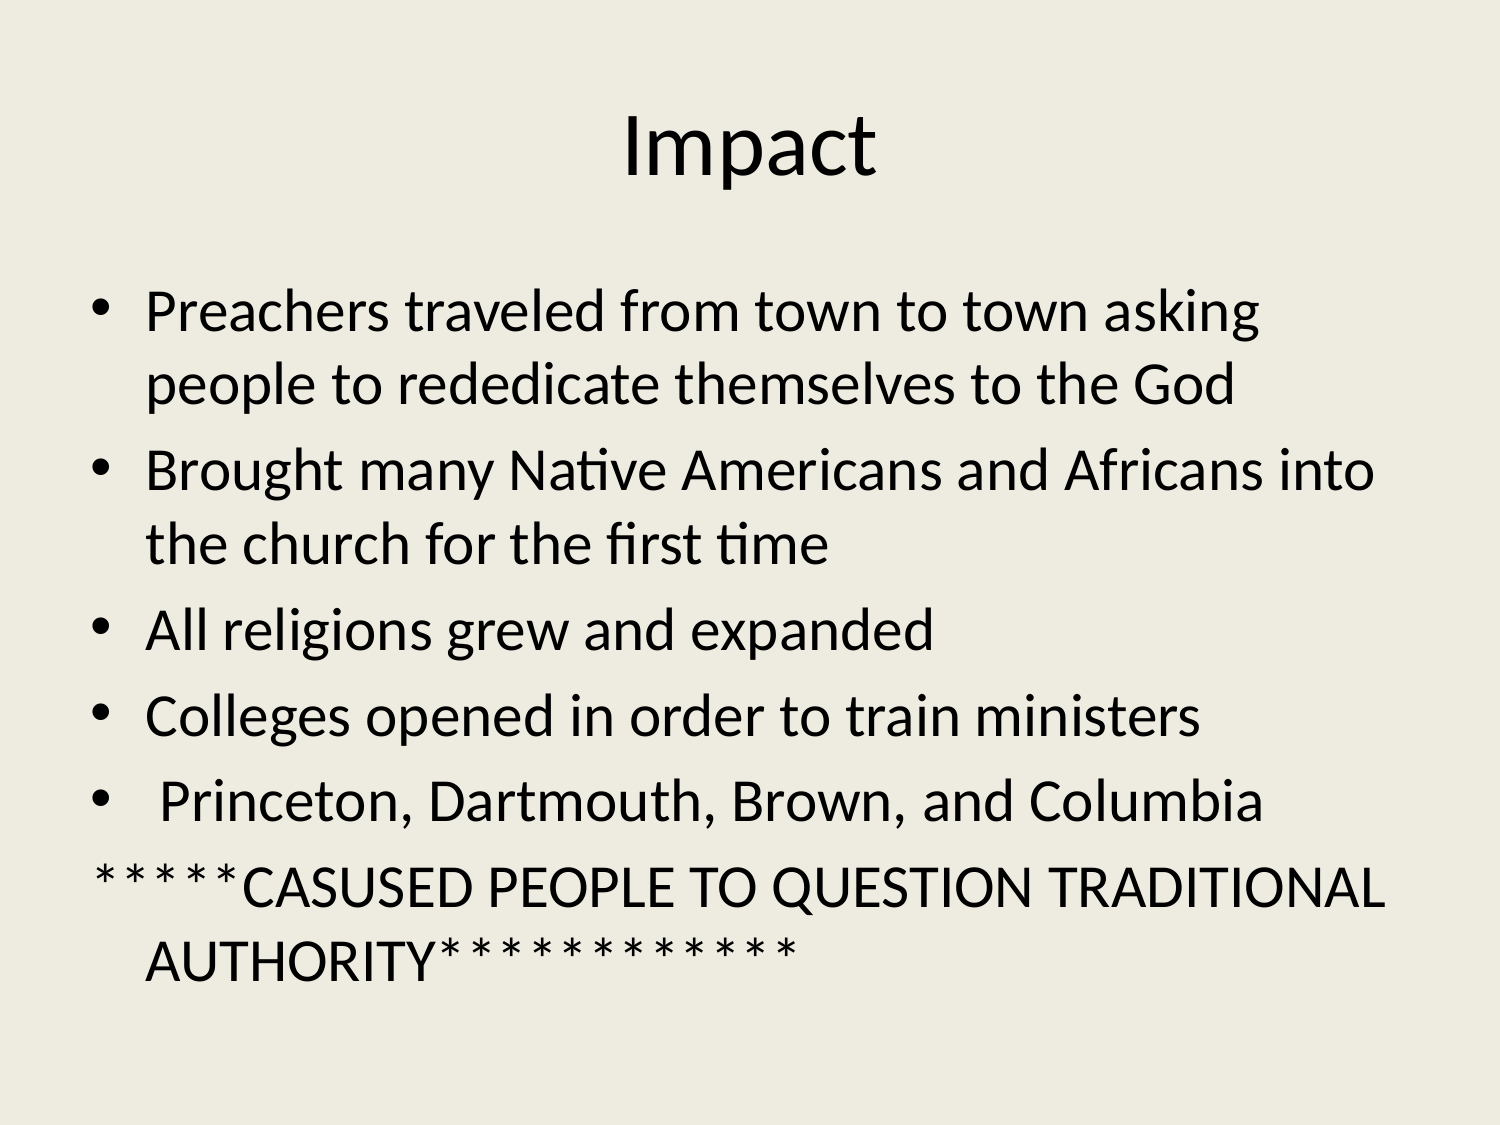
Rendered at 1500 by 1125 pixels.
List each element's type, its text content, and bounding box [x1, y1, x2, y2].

list Preachers traveled from town to town asking people to rededicate themselves to the God Brought many Native Americans and Africans into the church for the first time All religions grew and expanded Colleges opened in order to train ministers Princeton, Dartmouth, Brown, and Columbia *****CASUSED PEOPLE TO QUESTION TRADITIONAL AUTHORITY************ [75, 262, 1425, 1005]
title Impact [75, 45, 1425, 233]
